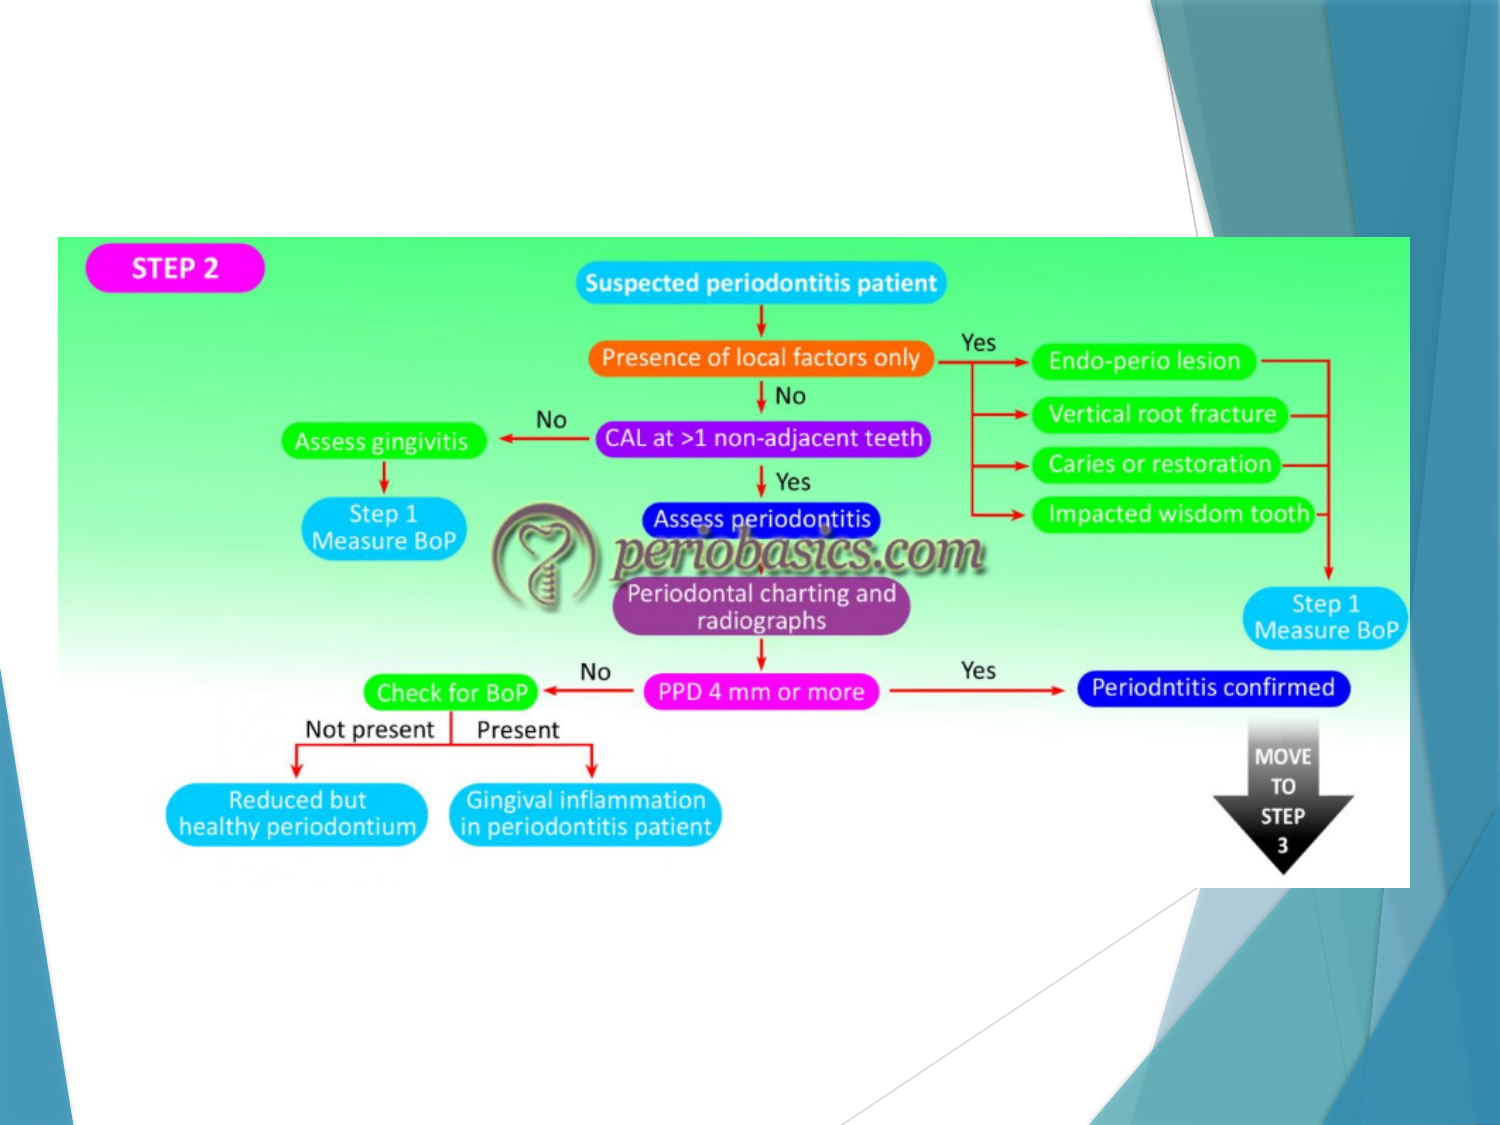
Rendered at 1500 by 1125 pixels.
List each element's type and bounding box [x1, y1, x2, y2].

picture [57, 236, 1411, 889]
